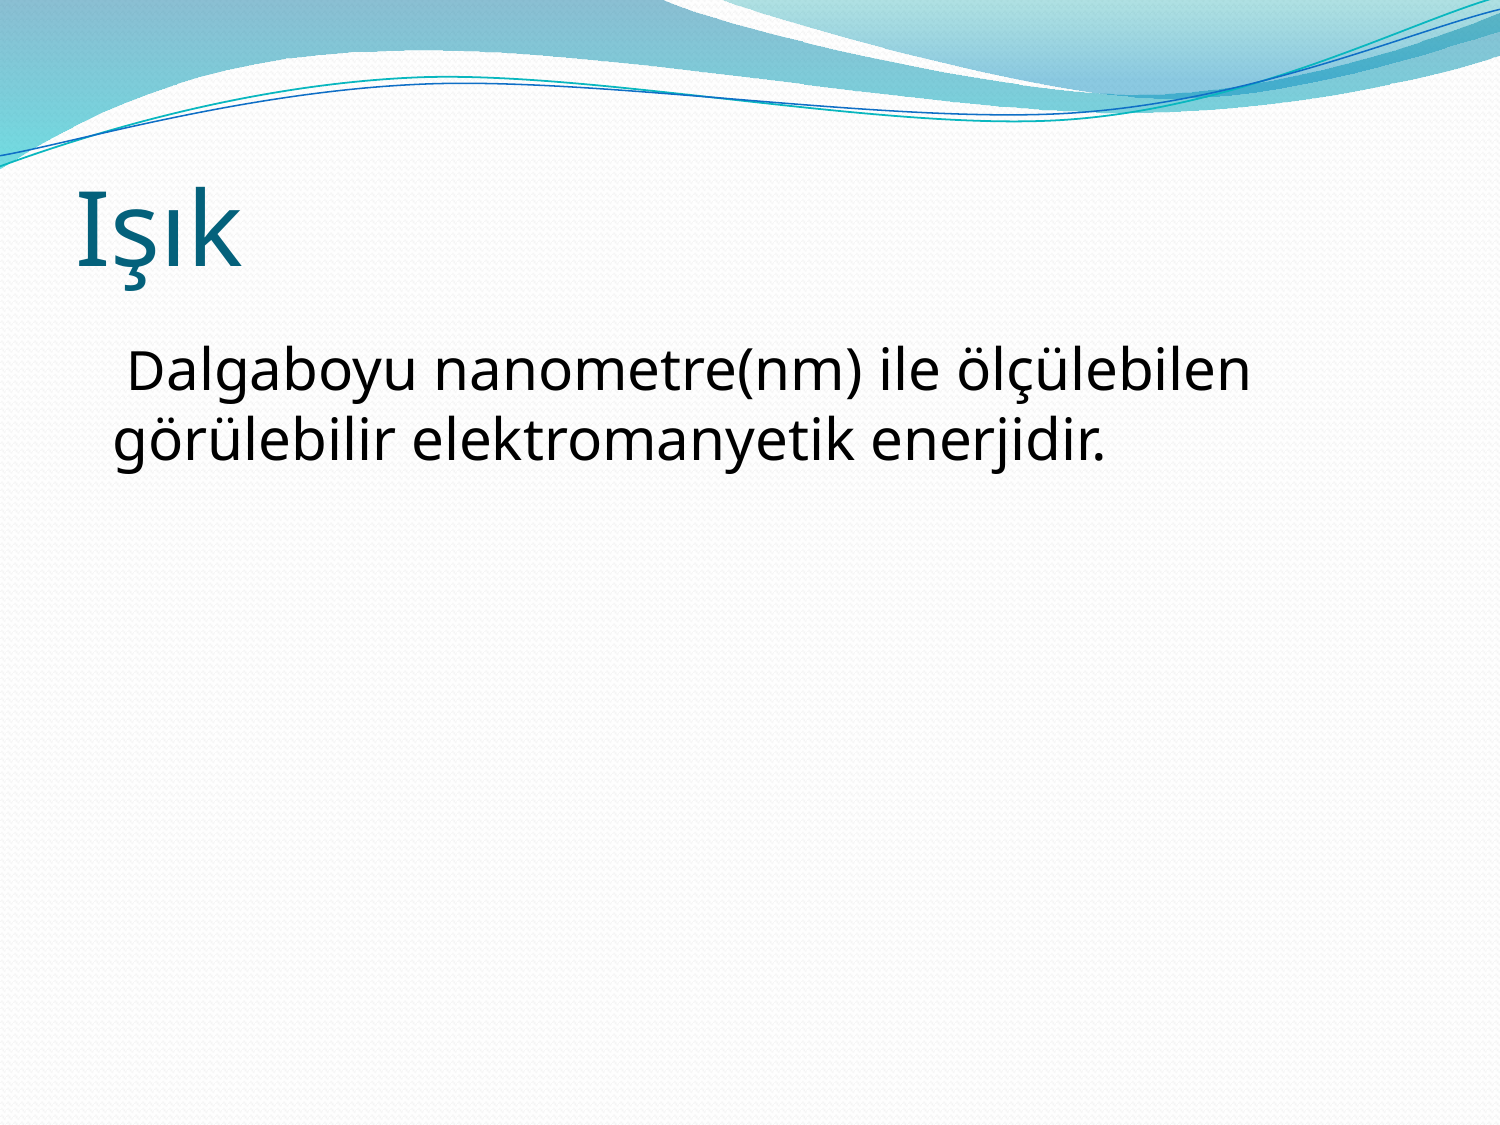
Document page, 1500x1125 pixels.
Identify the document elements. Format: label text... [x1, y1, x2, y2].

title Işık [75, 62, 1425, 288]
list Dalgaboyu nanometre(nm) ile ölçülebilen görülebilir elektromanyetik enerjidir. [53, 324, 1436, 1000]
